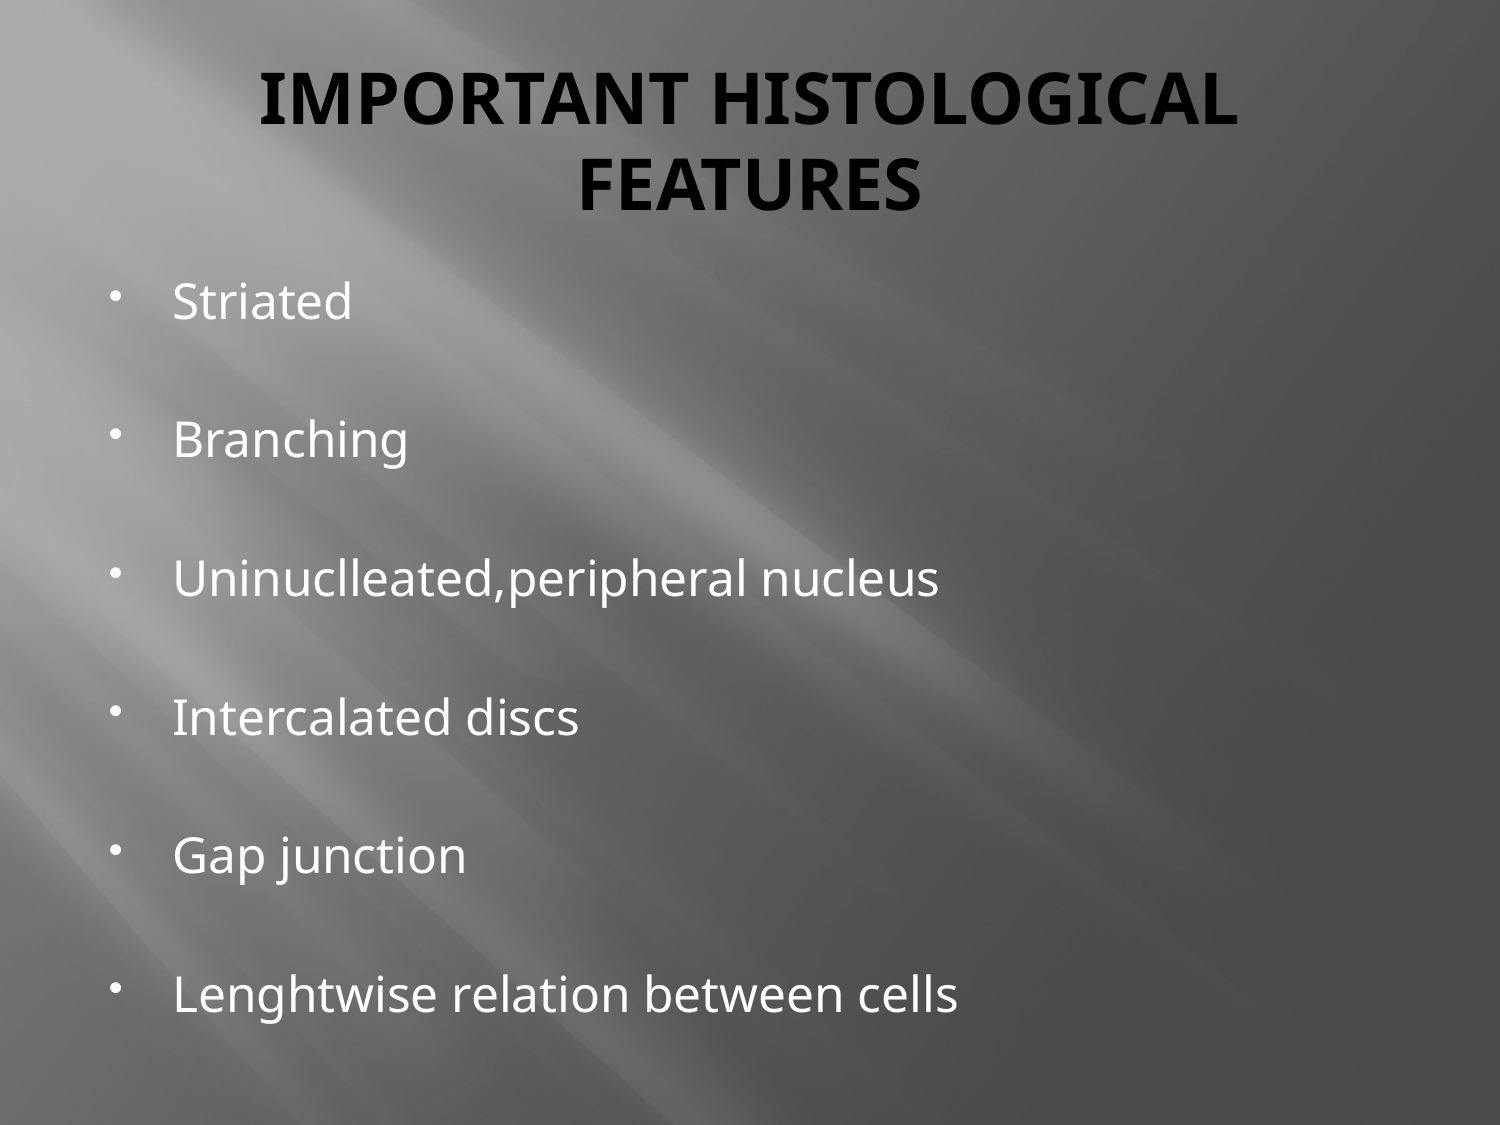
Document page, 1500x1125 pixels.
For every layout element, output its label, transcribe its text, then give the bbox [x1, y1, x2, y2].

list Striated Branching Uninuclleated,peripheral nucleus Intercalated discs Gap junction Lenghtwise relation between cells [75, 262, 1425, 1035]
title IMPORTANT HISTOLOGICAL FEATURES [75, 45, 1425, 233]
